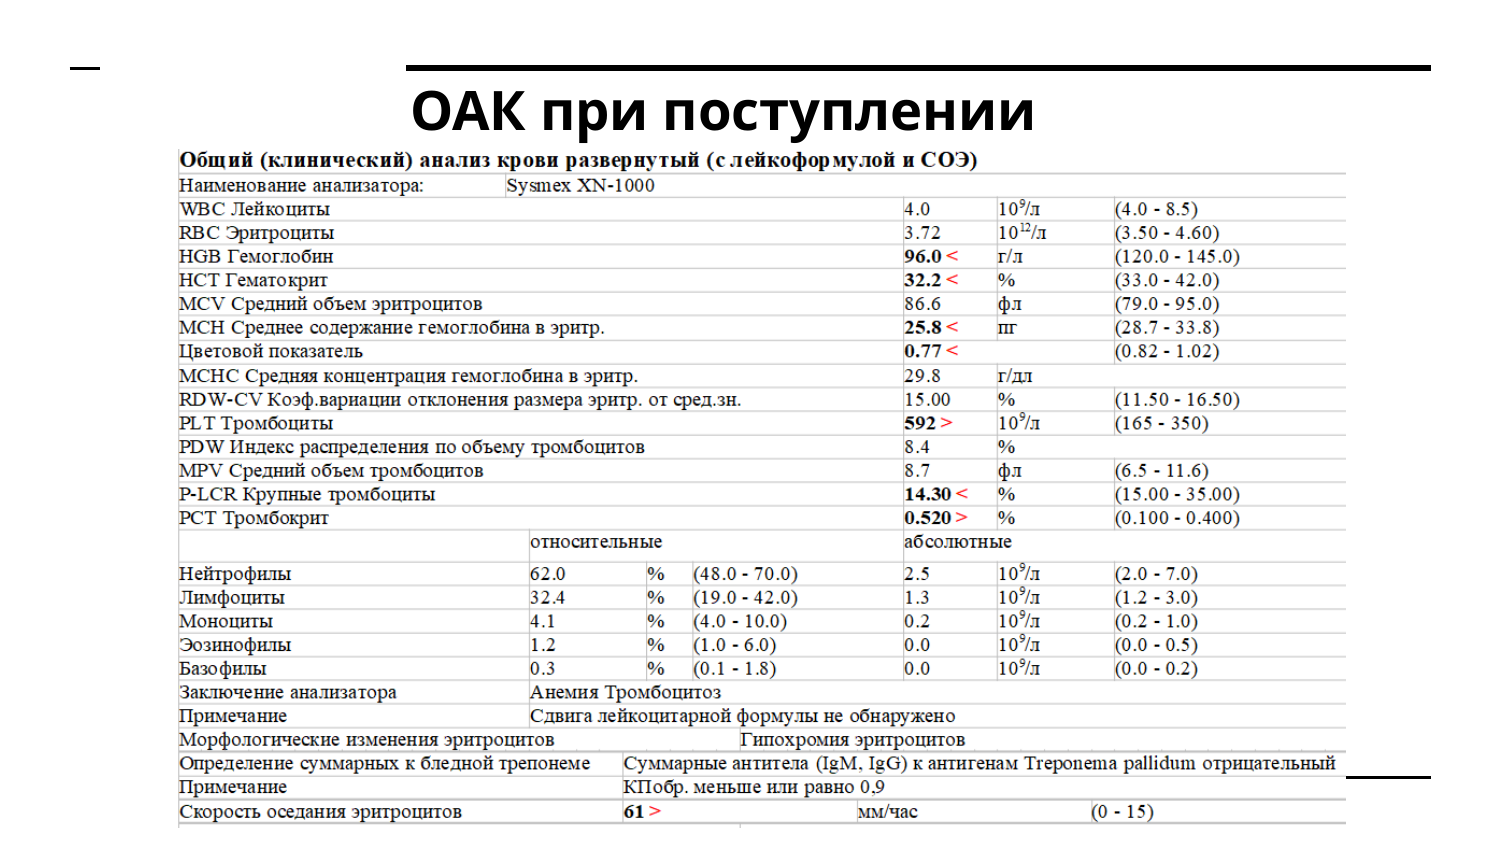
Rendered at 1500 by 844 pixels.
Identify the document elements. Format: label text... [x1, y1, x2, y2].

title ОАК при поступлении [395, 57, 1433, 162]
picture [174, 149, 1347, 828]
